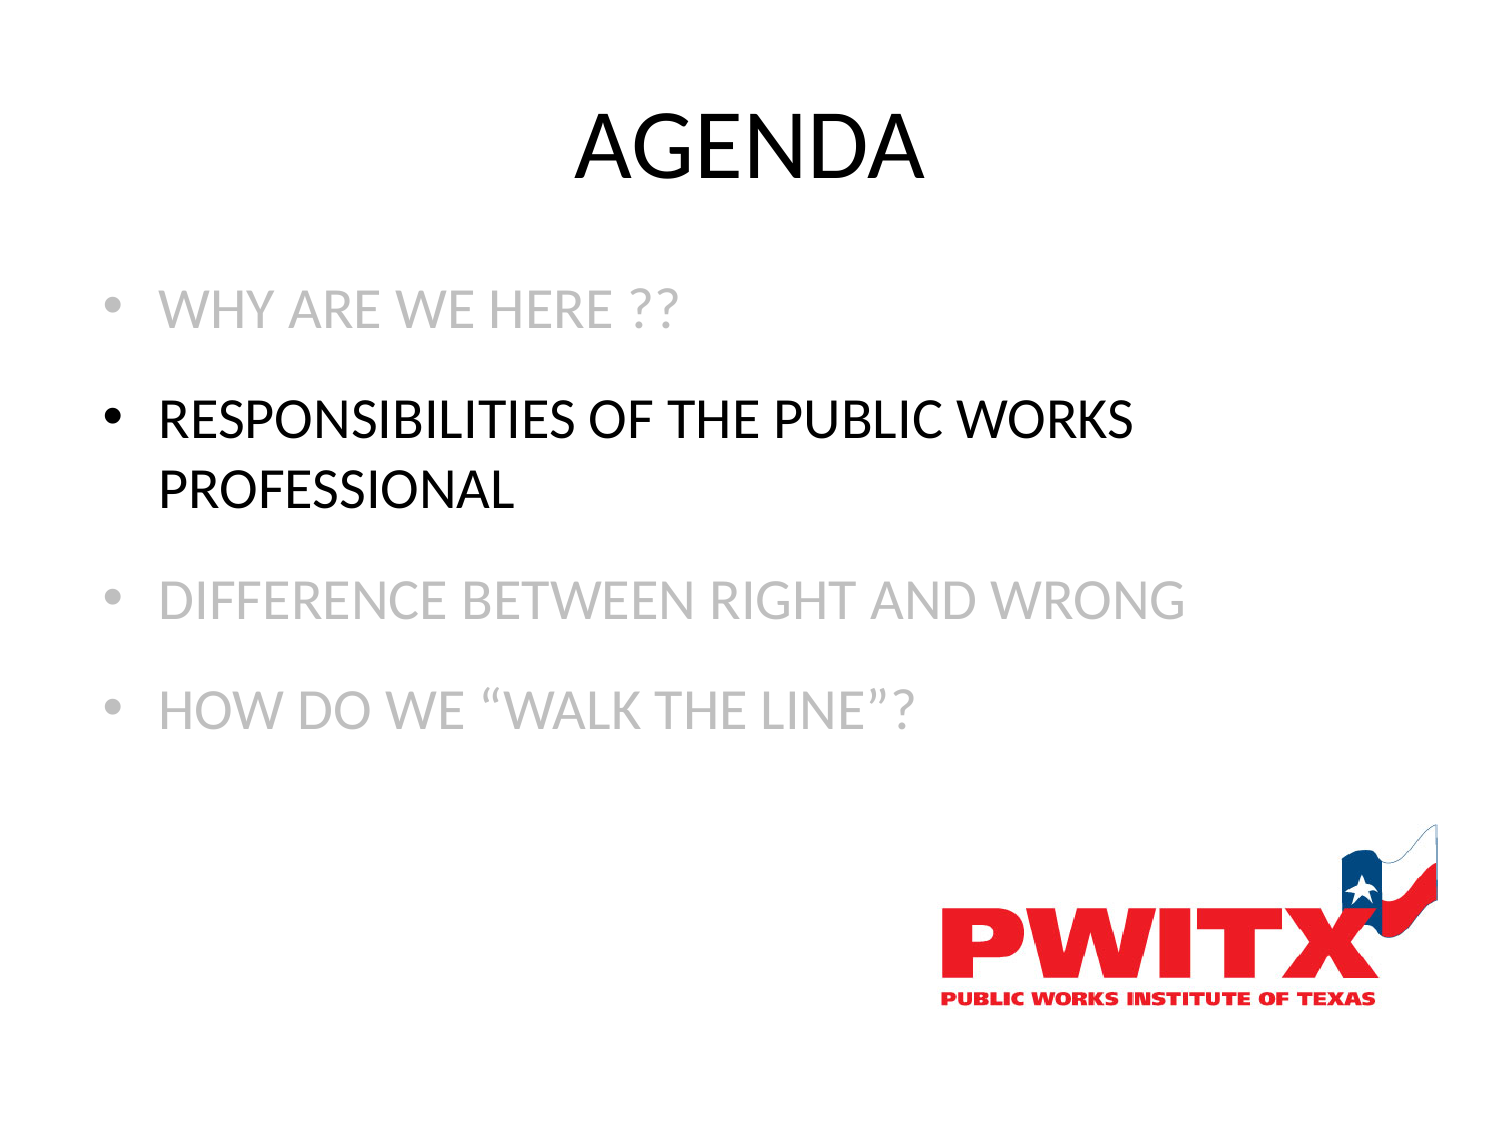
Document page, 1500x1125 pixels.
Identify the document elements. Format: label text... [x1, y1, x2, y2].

picture [937, 824, 1438, 1010]
list WHY ARE WE HERE ?? RESPONSIBILITIES OF THE PUBLIC WORKS PROFESSIONAL DIFFERENCE BETWEEN RIGHT AND WRONG HOW DO WE “WALK THE LINE”? [87, 262, 1438, 1005]
title AGENDA [75, 45, 1425, 233]
